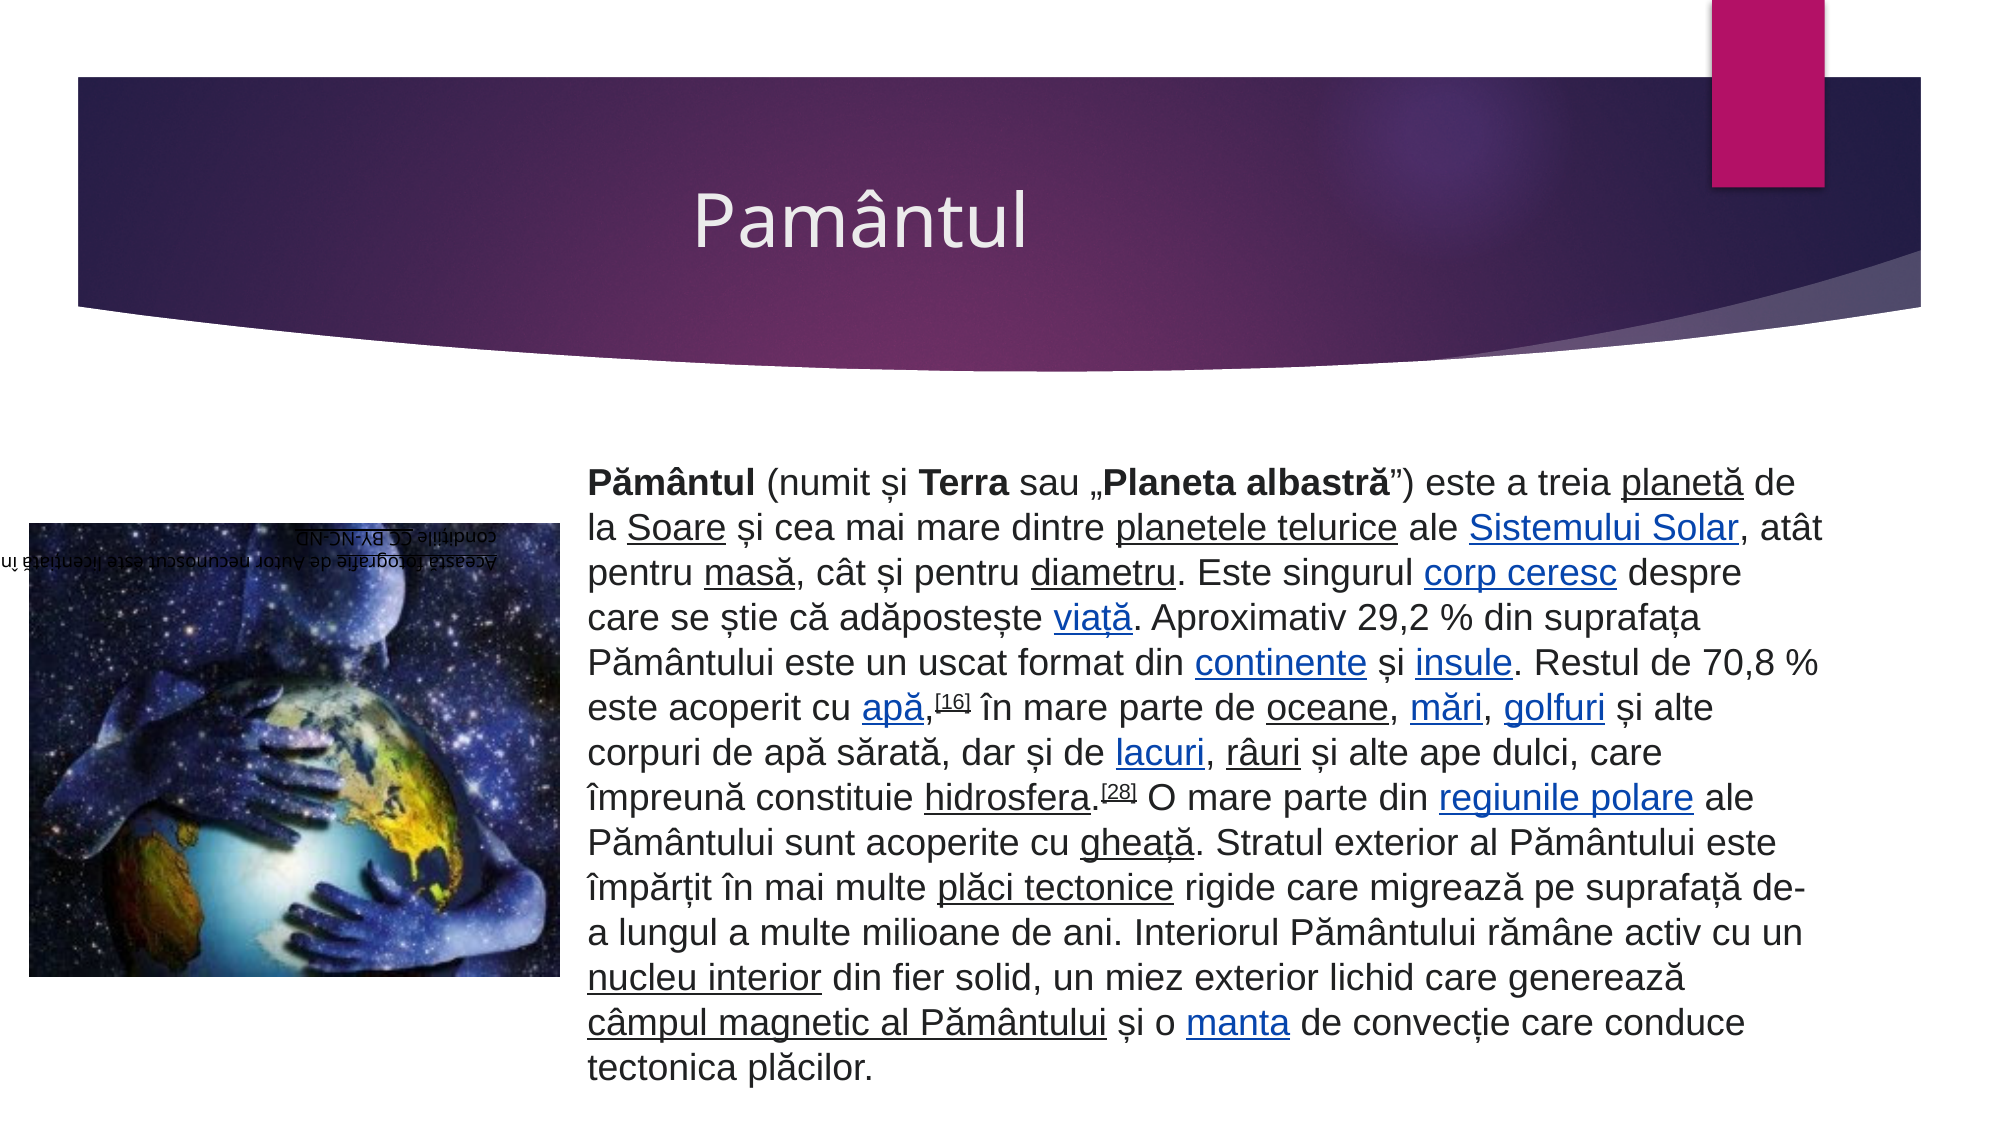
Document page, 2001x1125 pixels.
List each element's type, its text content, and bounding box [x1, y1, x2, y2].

text_box Pământul (numit și Terra sau „Planeta albastră”) este a treia planetă de la Soare și cea mai mare dintre planetele telurice ale Sistemului Solar, atât pentru masă, cât și pentru diametru. Este singurul corp ceresc despre care se știe că adăpostește viață. Aproximativ 29,2 % din suprafața Pământului este un uscat format din continente și insule. Restul de 70,8 % este acoperit cu apă,[16] în mare parte de oceane, mări, golfuri și alte corpuri de apă sărată, dar și de lacuri, râuri și alte ape dulci, care împreună constituie hidrosfera.[28] O mare parte din regiunile polare ale Pământului sunt acoperite cu gheață. Stratul exterior al Pământului este împărțit în mai multe plăci tectonice rigide care migrează pe suprafață de-a lungul a multe milioane de ani. Interiorul Pământului rămâne activ cu un nucleu interior din fier solid, un miez exterior lichid care generează câmpul magnetic al Pământului și o manta de convecție care conduce tectonica plăcilor. [572, 450, 1839, 1102]
text_box Această fotografie de Autor necunoscut este licențiată în condițiile CC BY-NC-ND [0, 518, 512, 584]
title Pamântul [189, 159, 1627, 276]
picture [79, 78, 1920, 371]
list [28, 523, 560, 978]
